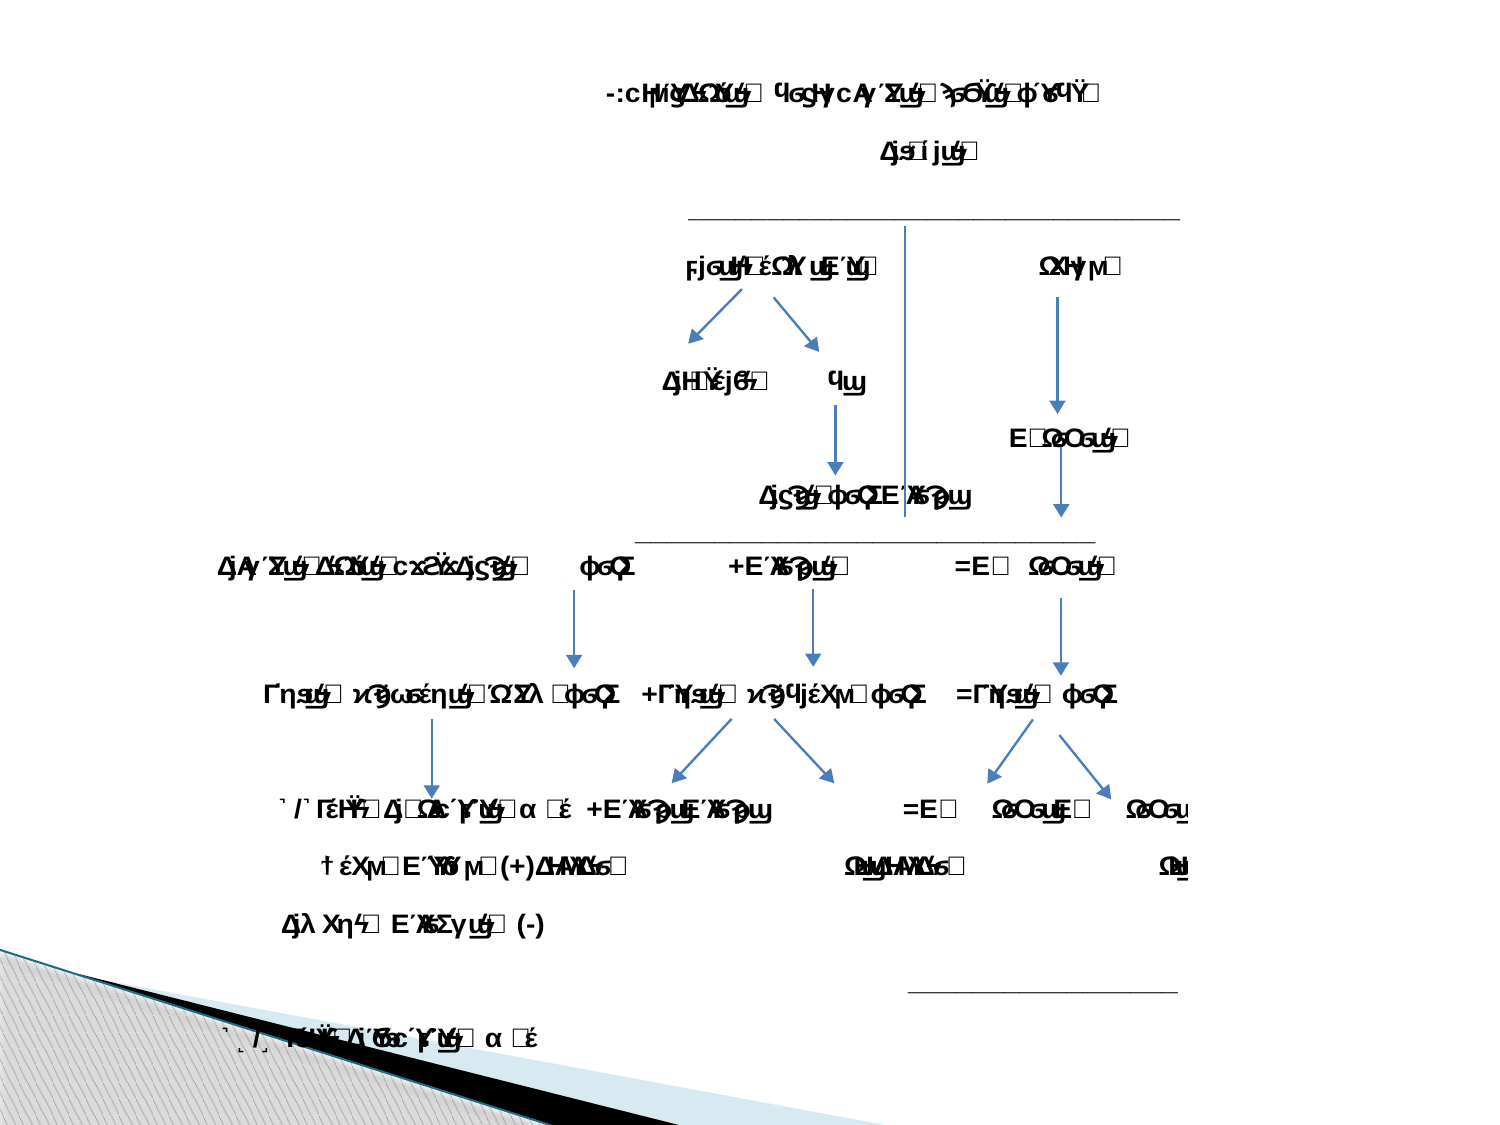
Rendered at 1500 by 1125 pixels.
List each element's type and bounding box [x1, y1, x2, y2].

list [206, 77, 1188, 1083]
